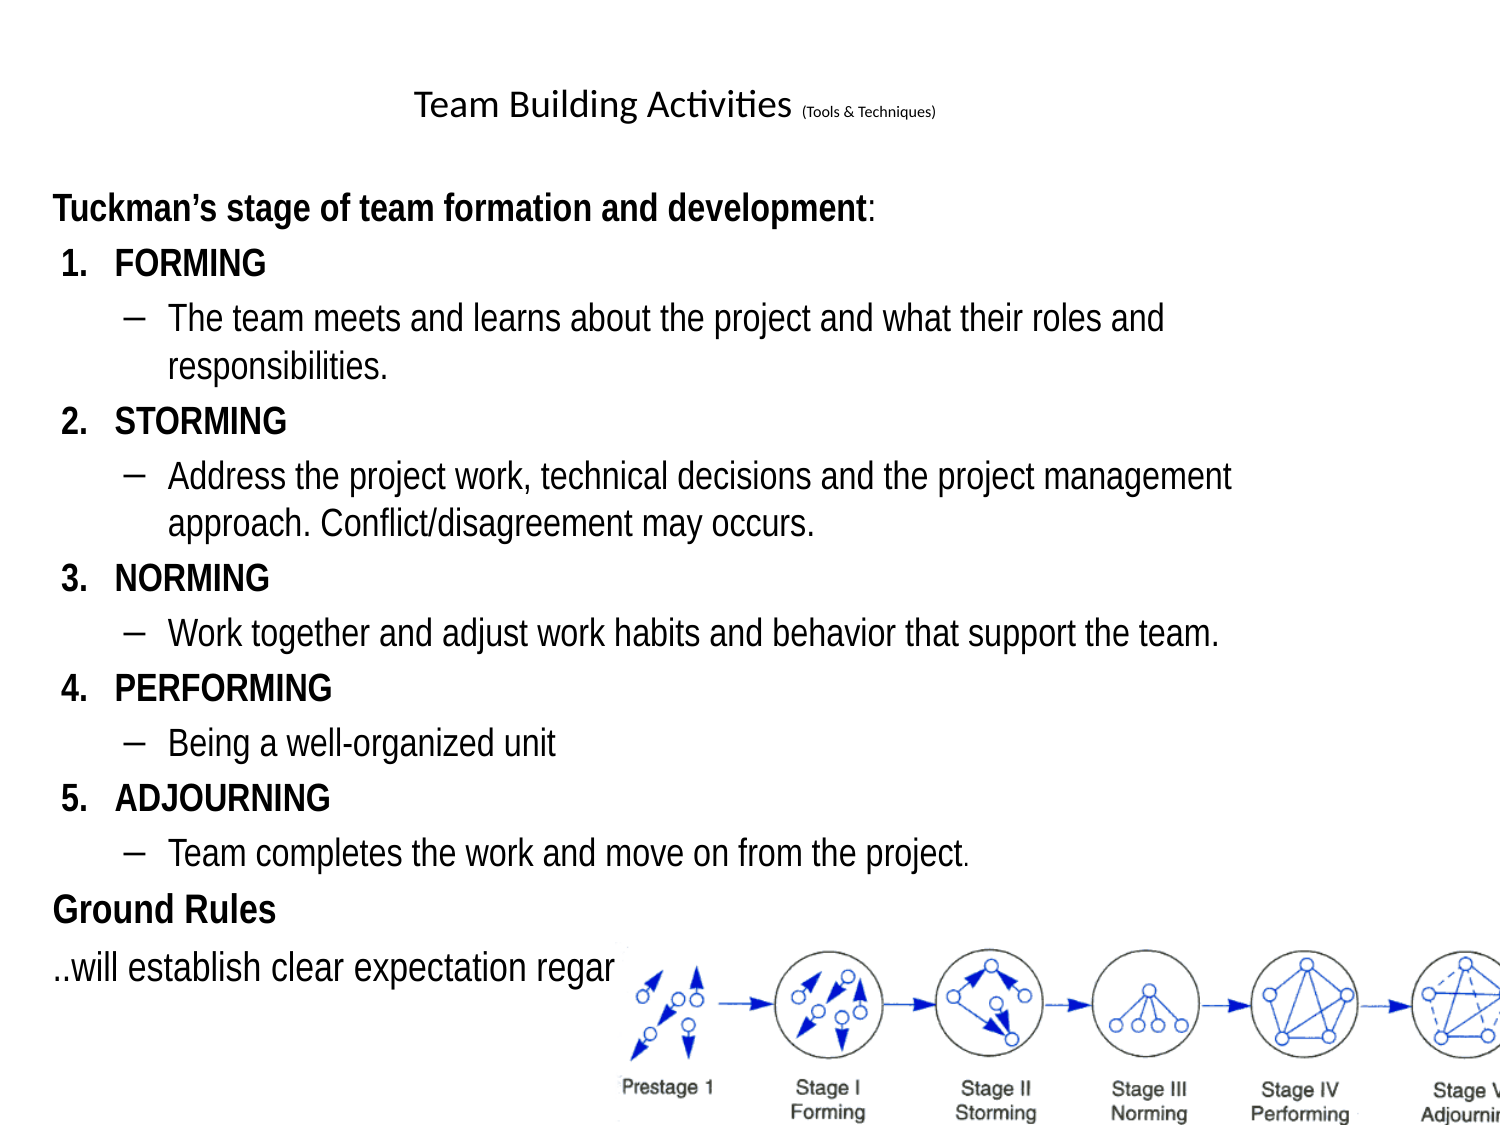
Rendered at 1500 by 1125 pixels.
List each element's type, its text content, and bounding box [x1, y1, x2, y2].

list Tuckman’s stage of team formation and development: FORMING The team meets and learns about the project and what their roles and responsibilities. STORMING Address the project work, technical decisions and the project management approach. Conflict/disagreement may occurs. NORMING Work together and adjust work habits and behavior that support the team. PERFORMING Being a well-organized unit ADJOURNING Team completes the work and move on from the project. Ground Rules ..will establish clear expectation regarding acceptable behavior by project team members [37, 174, 1400, 1050]
picture [615, 942, 1500, 1125]
title Team Building Activities (Tools & Techniques) [50, 69, 1300, 133]
